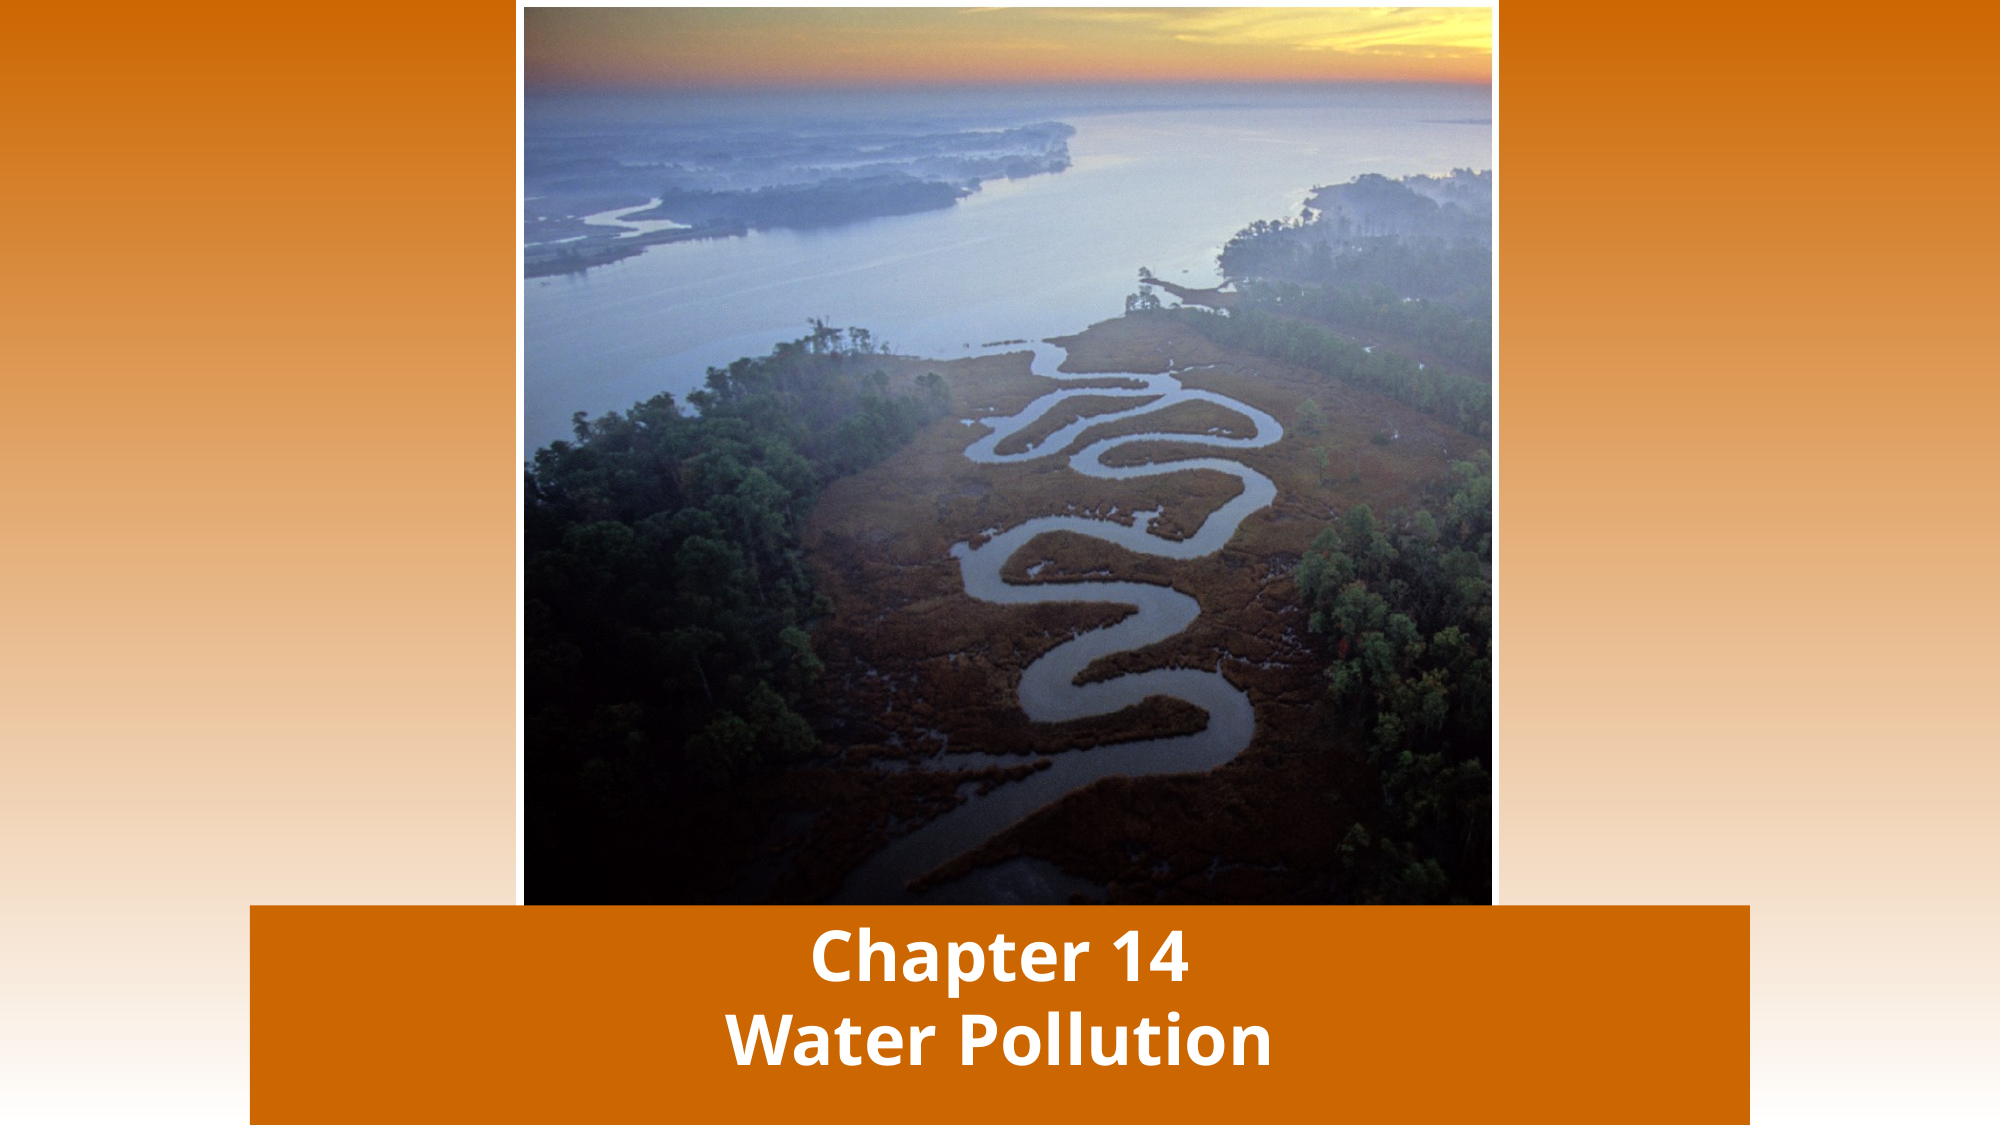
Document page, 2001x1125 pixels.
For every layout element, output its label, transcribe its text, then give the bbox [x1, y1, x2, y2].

picture [516, 0, 1499, 1029]
text_box Chapter 14 Water Pollution [249, 905, 1750, 1125]
